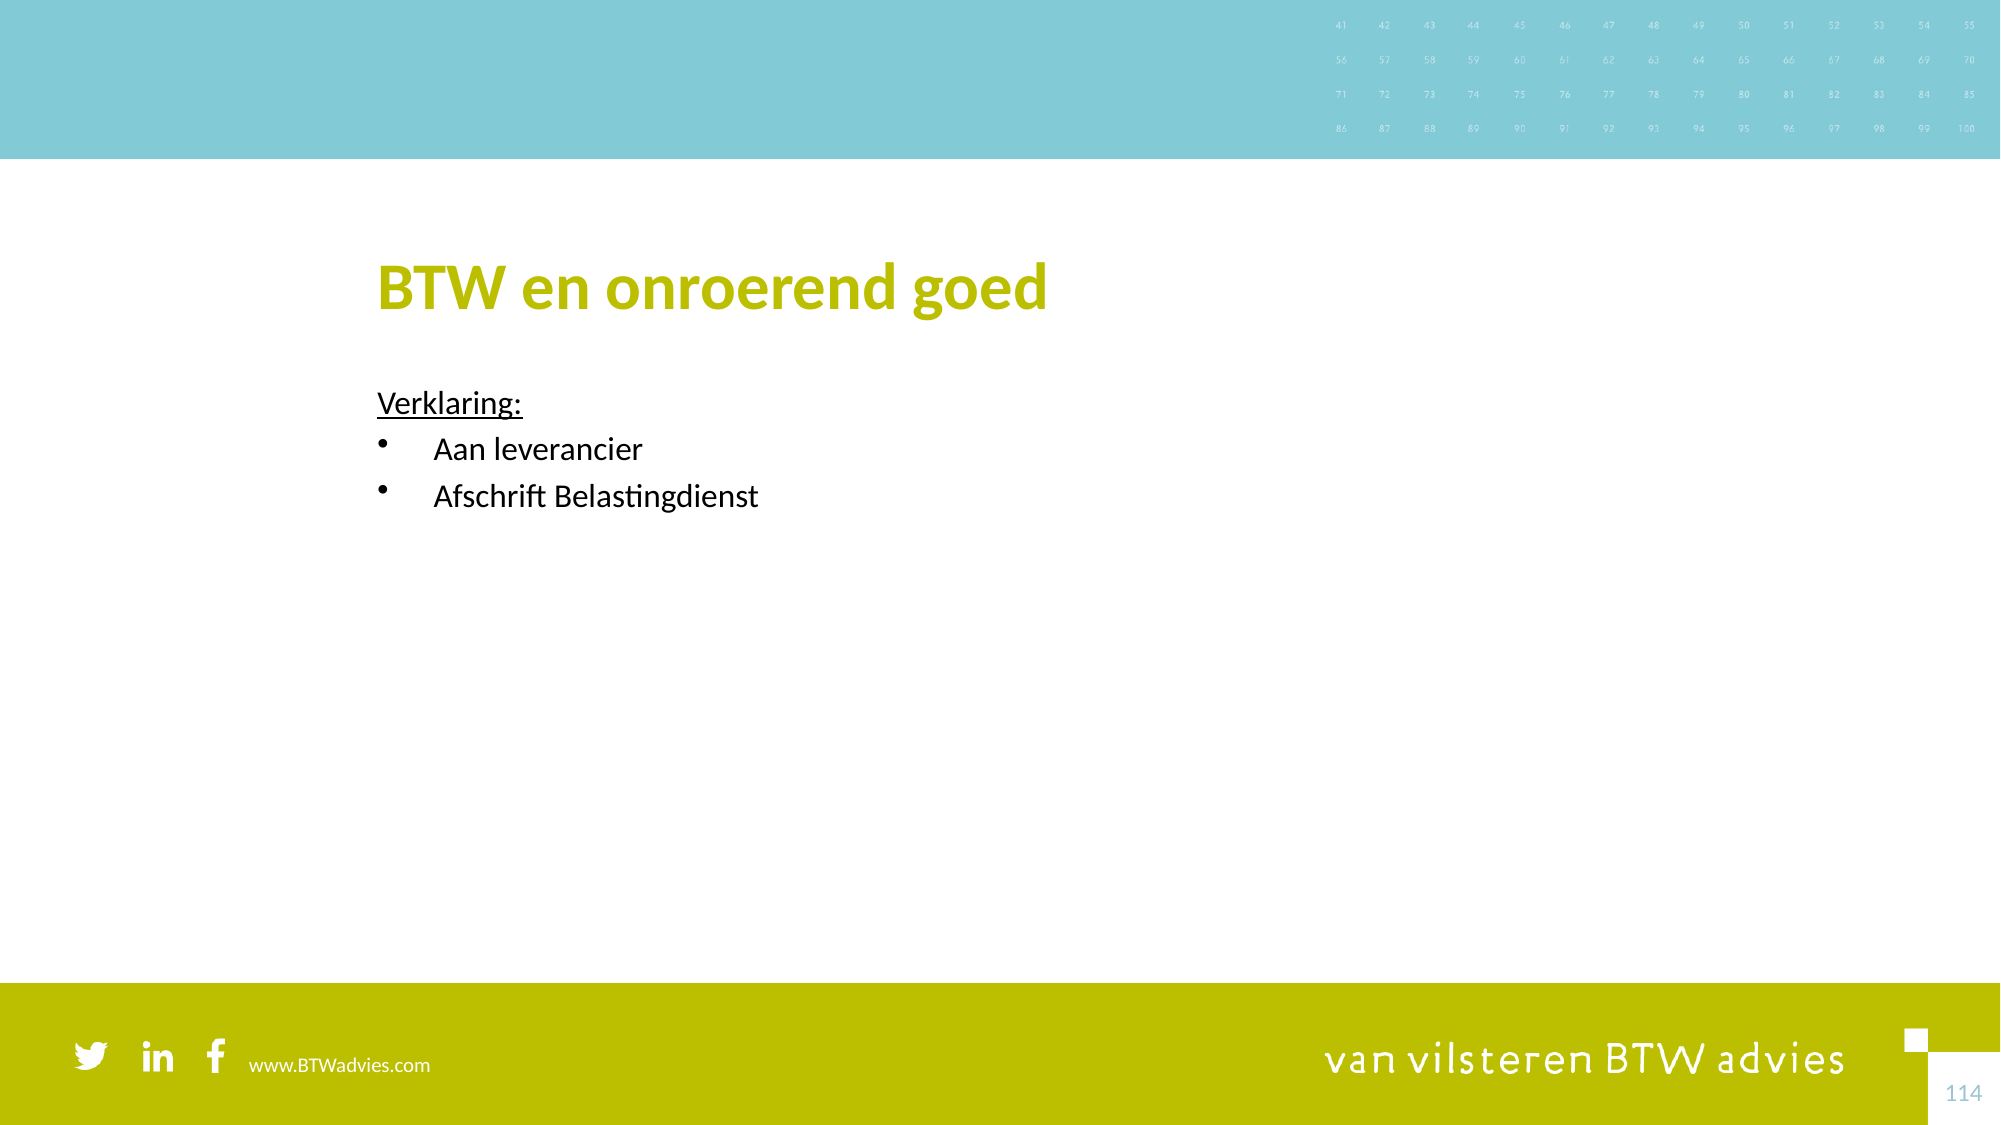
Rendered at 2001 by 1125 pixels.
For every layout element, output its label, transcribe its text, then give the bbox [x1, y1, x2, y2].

list Verklaring: Aan leverancier Afschrift Belastingdienst [362, 373, 1638, 1049]
picture [0, 0, 2001, 1125]
title BTW en onroerend goed [362, 148, 1638, 337]
